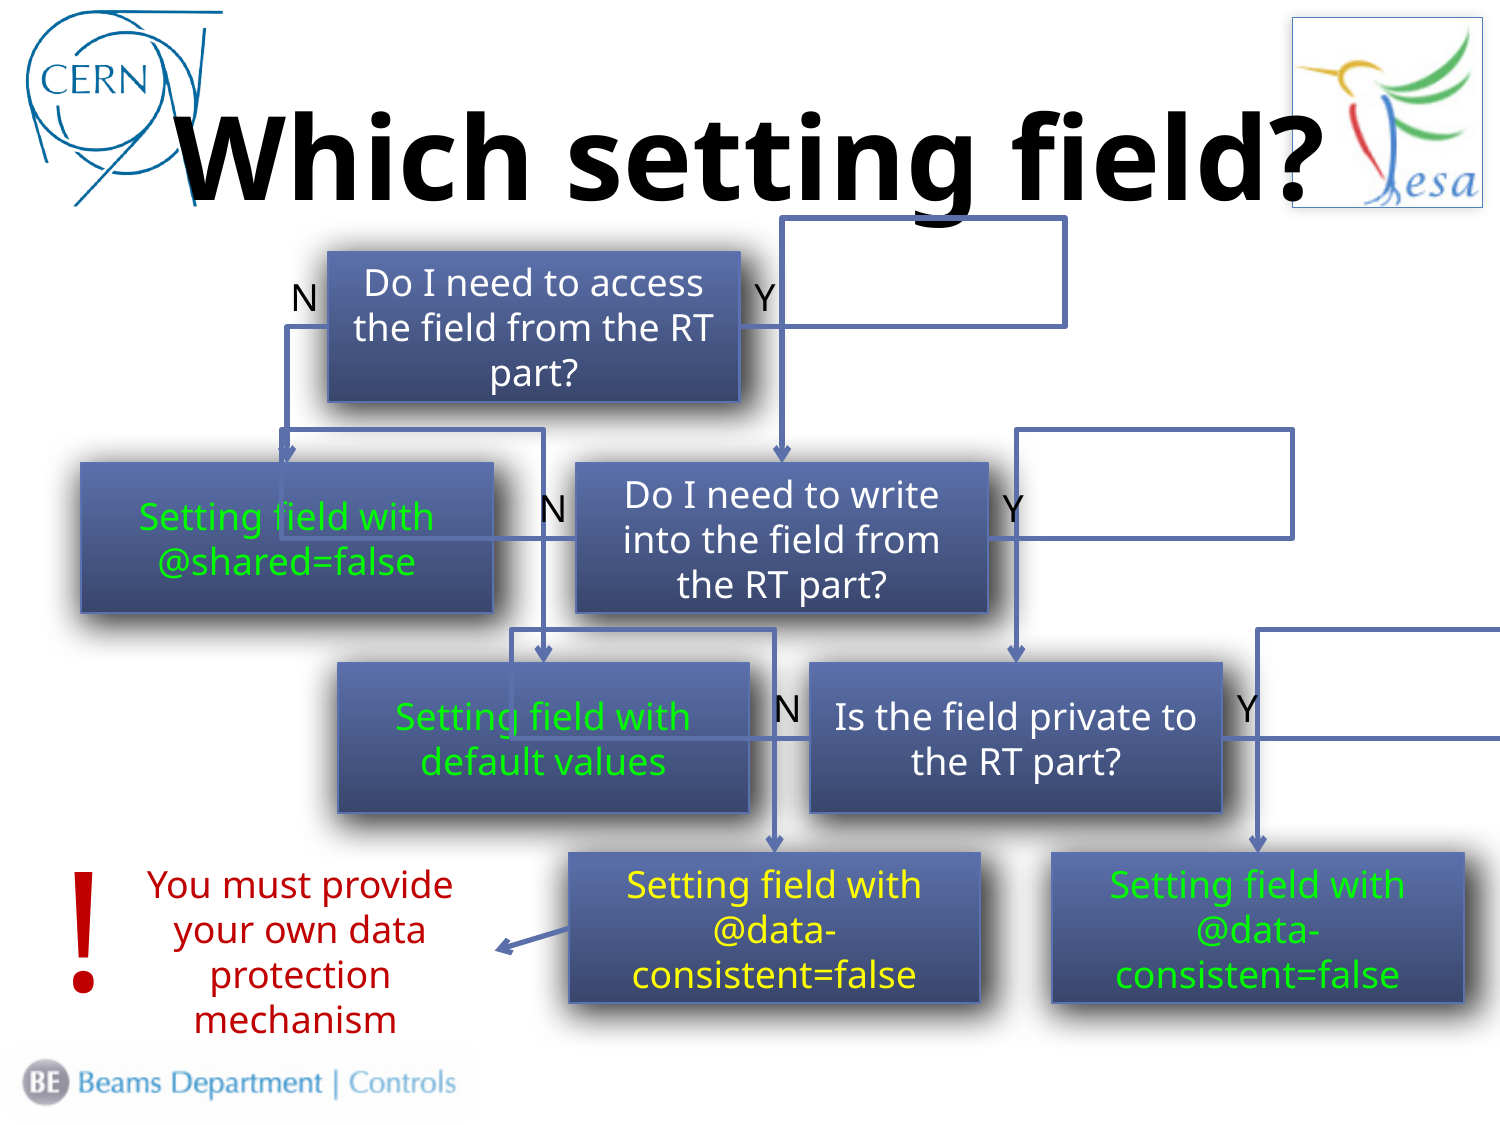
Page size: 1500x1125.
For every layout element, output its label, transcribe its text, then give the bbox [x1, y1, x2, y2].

slide_number 14 [28, 1071, 455, 1097]
text_box Y [987, 477, 1039, 536]
text_box N [275, 266, 334, 312]
title Which setting field? [127, 17, 1372, 290]
text_box Is the field private to the RT part? [809, 662, 1223, 814]
text_box Do I need to access the field from the RT part? [327, 251, 741, 403]
text_box Y [739, 266, 791, 310]
text_box Setting field with default values [337, 662, 750, 814]
text_box You must provide your own data protection mechanism [106, 853, 495, 1049]
text_box Do I need to write into the field from the RT part? [575, 462, 989, 614]
picture [1372, 18, 1482, 207]
text_box N [758, 677, 817, 728]
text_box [286, 326, 329, 464]
text_box Setting field with @data-consistent=false [568, 852, 981, 1004]
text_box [987, 537, 1017, 664]
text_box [543, 537, 577, 664]
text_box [773, 737, 811, 854]
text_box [739, 326, 783, 464]
text_box Setting field with @data-consistent=false [1051, 852, 1465, 1004]
text_box N [523, 477, 582, 533]
text_box Setting field with @shared=false [80, 462, 494, 614]
text_box Y [1222, 677, 1274, 726]
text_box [1221, 737, 1259, 854]
slide_number 8 [33, 1075, 450, 1092]
text_box ǃ [46, 817, 107, 1033]
